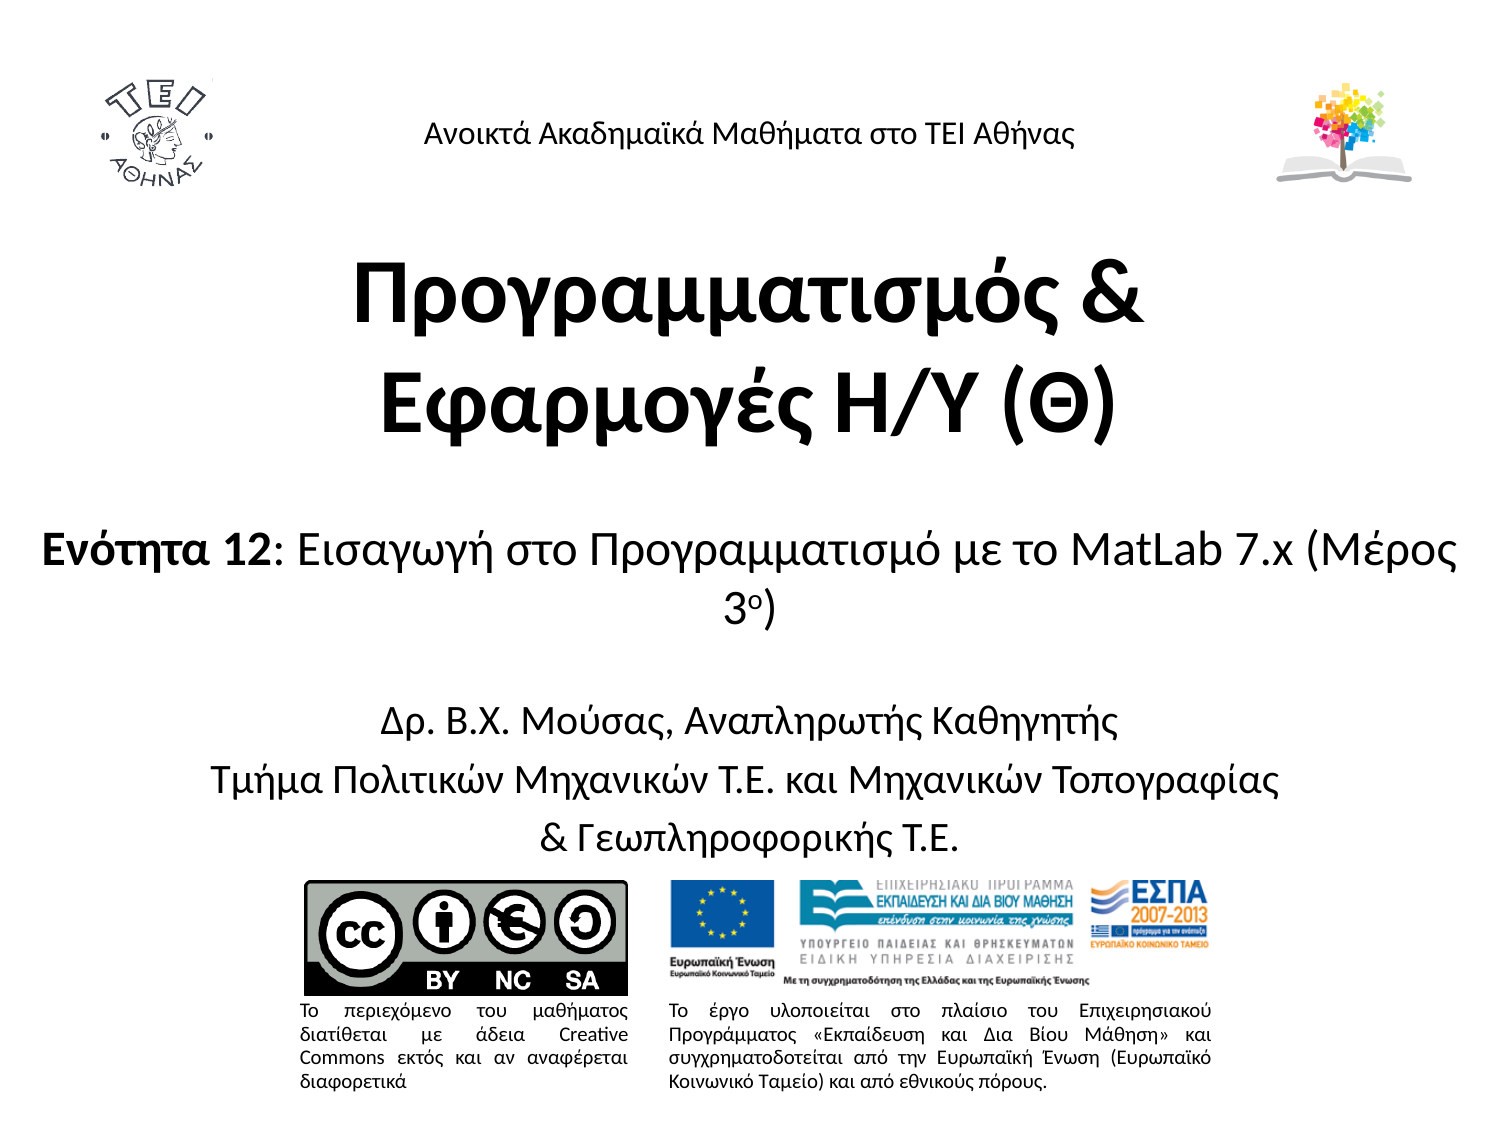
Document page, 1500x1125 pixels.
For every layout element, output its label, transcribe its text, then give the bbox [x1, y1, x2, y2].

picture [1273, 77, 1414, 185]
picture [663, 880, 1214, 996]
picture [100, 77, 213, 193]
table_header Το περιεχόμενο του μαθήματος διατίθεται με άδεια Creative Commons εκτός και αν αναφέρεται διαφορετικά [289, 999, 640, 1125]
subtitle Ενότητα 12: Εισαγωγή στο Προγραμματισμό με το MatLab 7.x (Μέρος 3ο) Δρ. Β.Χ. Μούσας, Αναπληρωτής Καθηγητής Τμήμα Πολιτικών Μηχανικών Τ.Ε. και Μηχανικών Τοπογραφίας & Γεωπληροφορικής Τ.Ε. [0, 507, 1500, 870]
table_header Το έργο υλοποιείται στο πλαίσιο του Επιχειρησιακού Προγράμματος «Εκπαίδευση και Δια Βίου Μάθηση» και συγχρηματοδοτείται από την Ευρωπαϊκή Ένωση (Ευρωπαϊκό Κοινωνικό Ταμείο) και από εθνικούς πόρους. [640, 999, 1223, 1125]
text_box Ανοικτά Ακαδημαϊκά Μαθήματα στο ΤΕΙ Αθήνας [217, 103, 1268, 159]
title Προγραμματισμός & Εφαρμογές Η/Υ (Θ) [112, 219, 1388, 461]
picture [303, 880, 628, 996]
